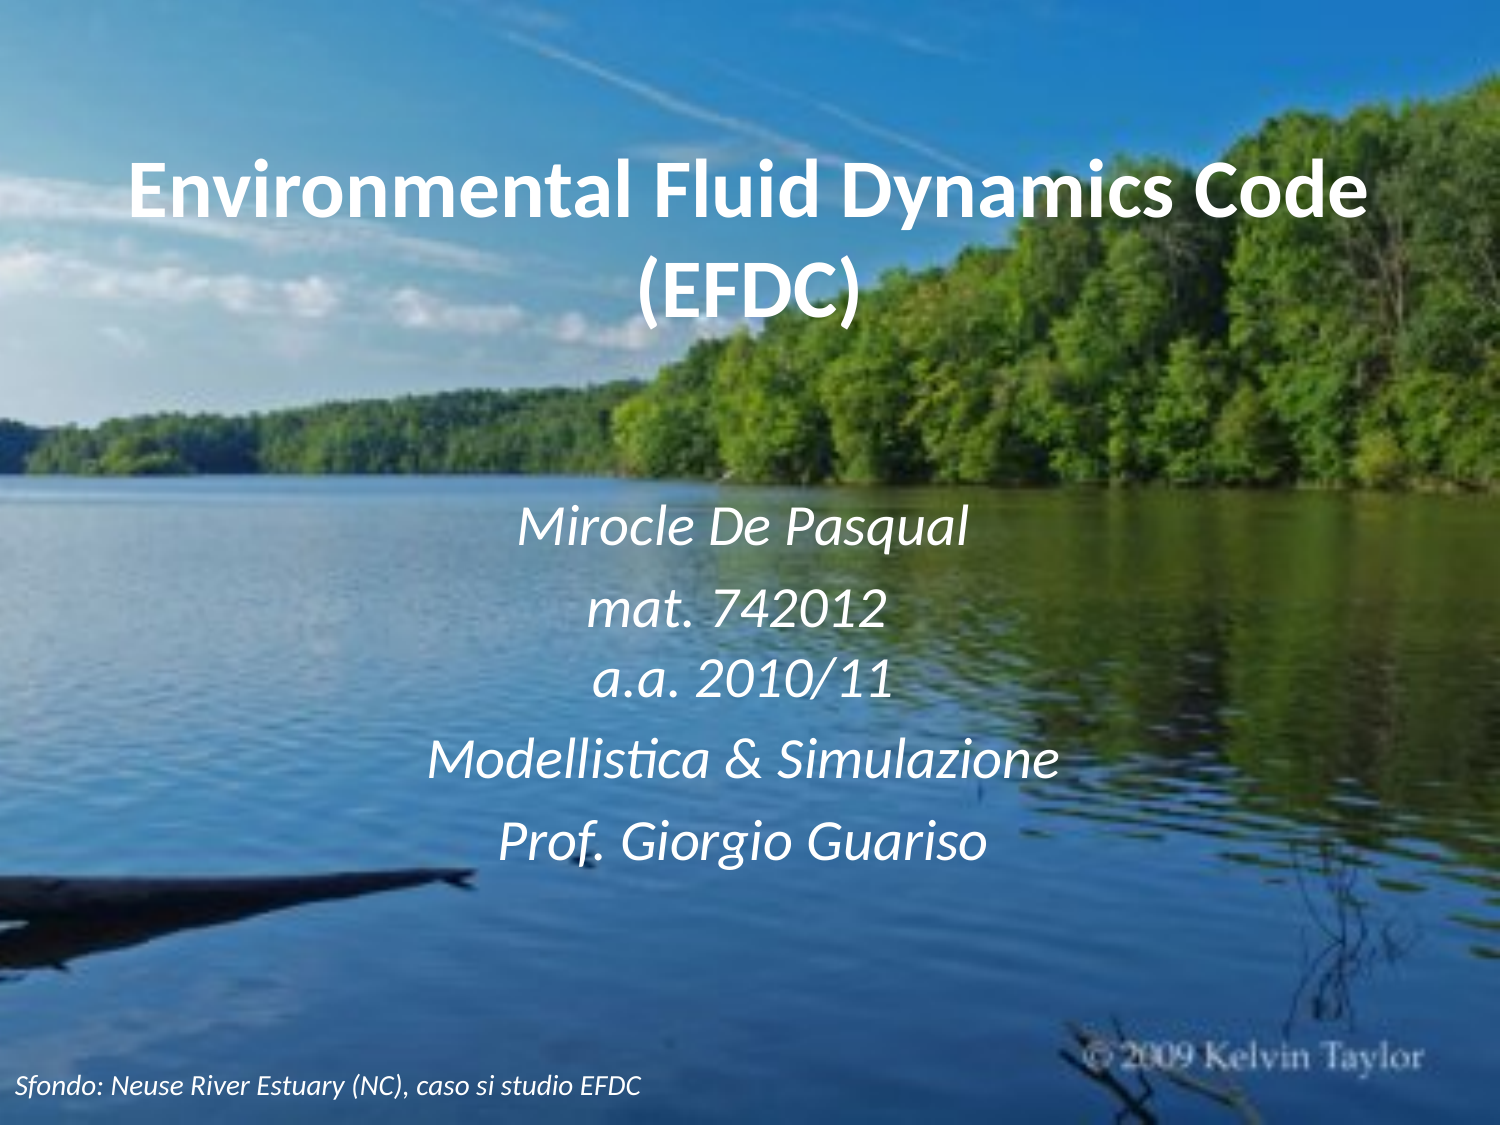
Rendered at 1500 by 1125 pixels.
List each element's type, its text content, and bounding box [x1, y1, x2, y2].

title Environmental Fluid Dynamics Code (EFDC) [112, 113, 1388, 355]
text_box Sfondo: Neuse River Estuary (NC), caso si studio EFDC [0, 1058, 691, 1109]
subtitle Mirocle De Pasqual mat. 742012 a.a. 2010/11 Modellistica & Simulazione Prof. Giorgio Guariso [218, 479, 1269, 917]
picture [0, 0, 1500, 1125]
